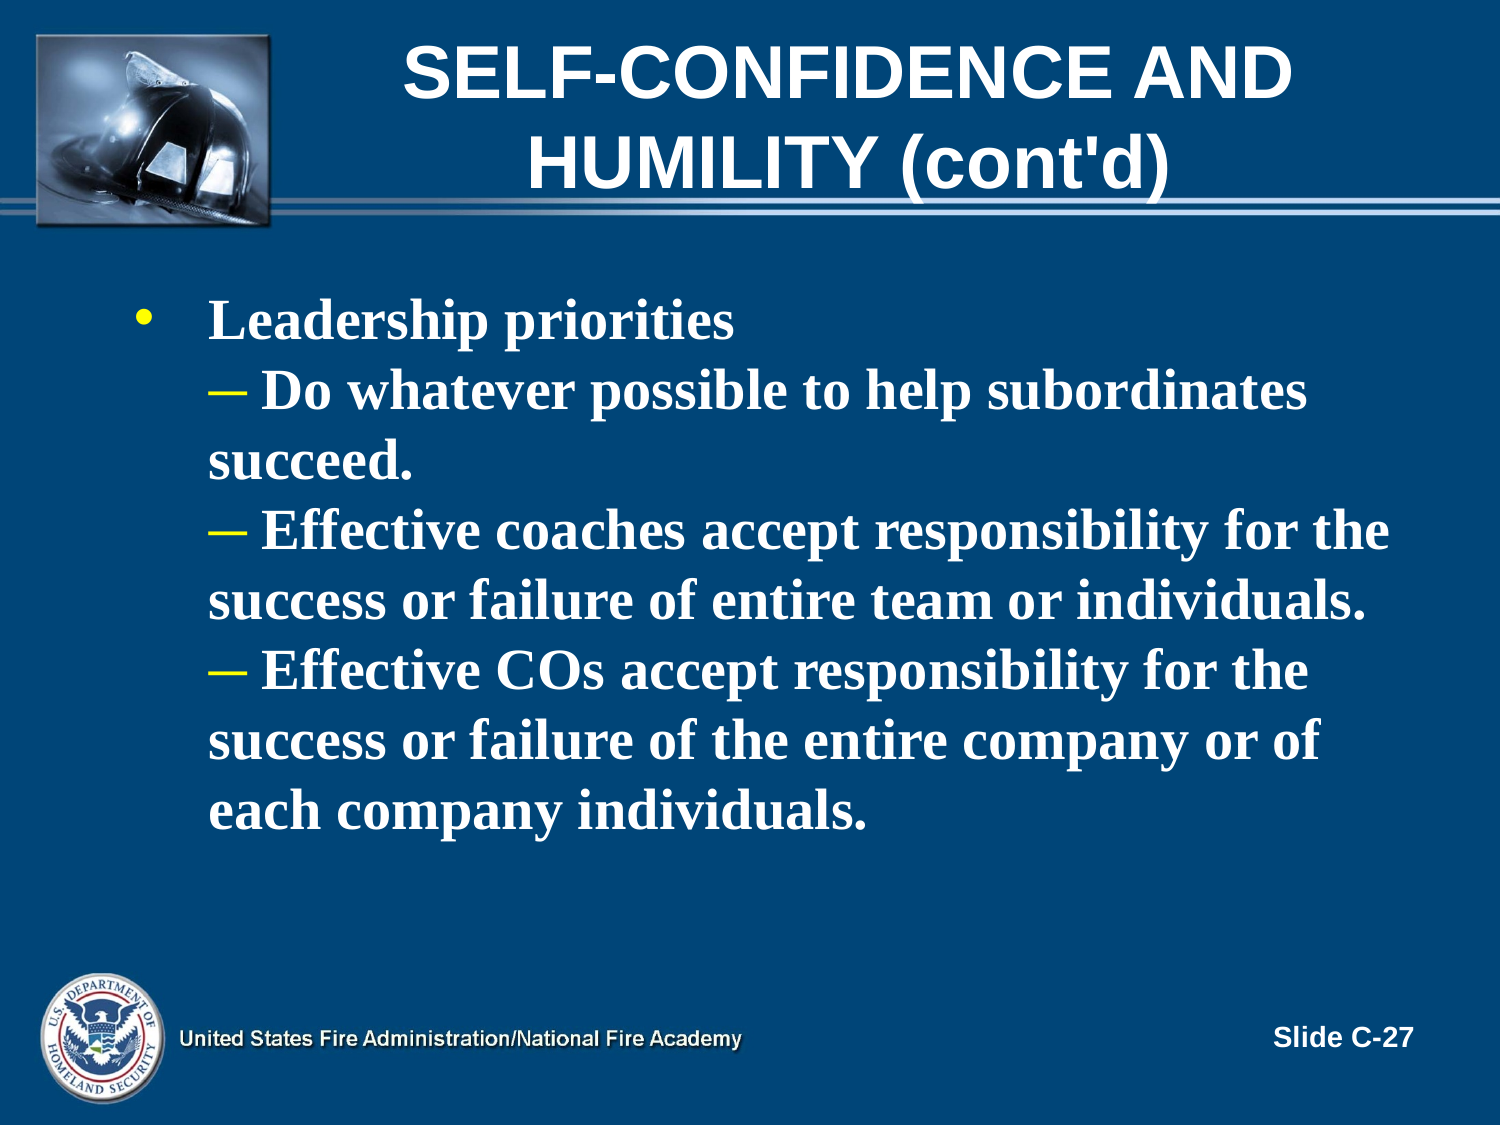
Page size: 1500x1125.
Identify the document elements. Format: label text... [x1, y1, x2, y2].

picture [0, 0, 1500, 1125]
slide_number Slide C-27 [1116, 1010, 1430, 1087]
title Self-Confidence and Humility (cont'd) [286, 20, 1412, 209]
list Leadership priorities Do whatever possible to help subordinates succeed. Effective coaches accept responsibility for the success or failure of entire team or individuals. Effective COs accept responsibility for the success or failure of the entire company or of each company individuals. [118, 273, 1430, 949]
